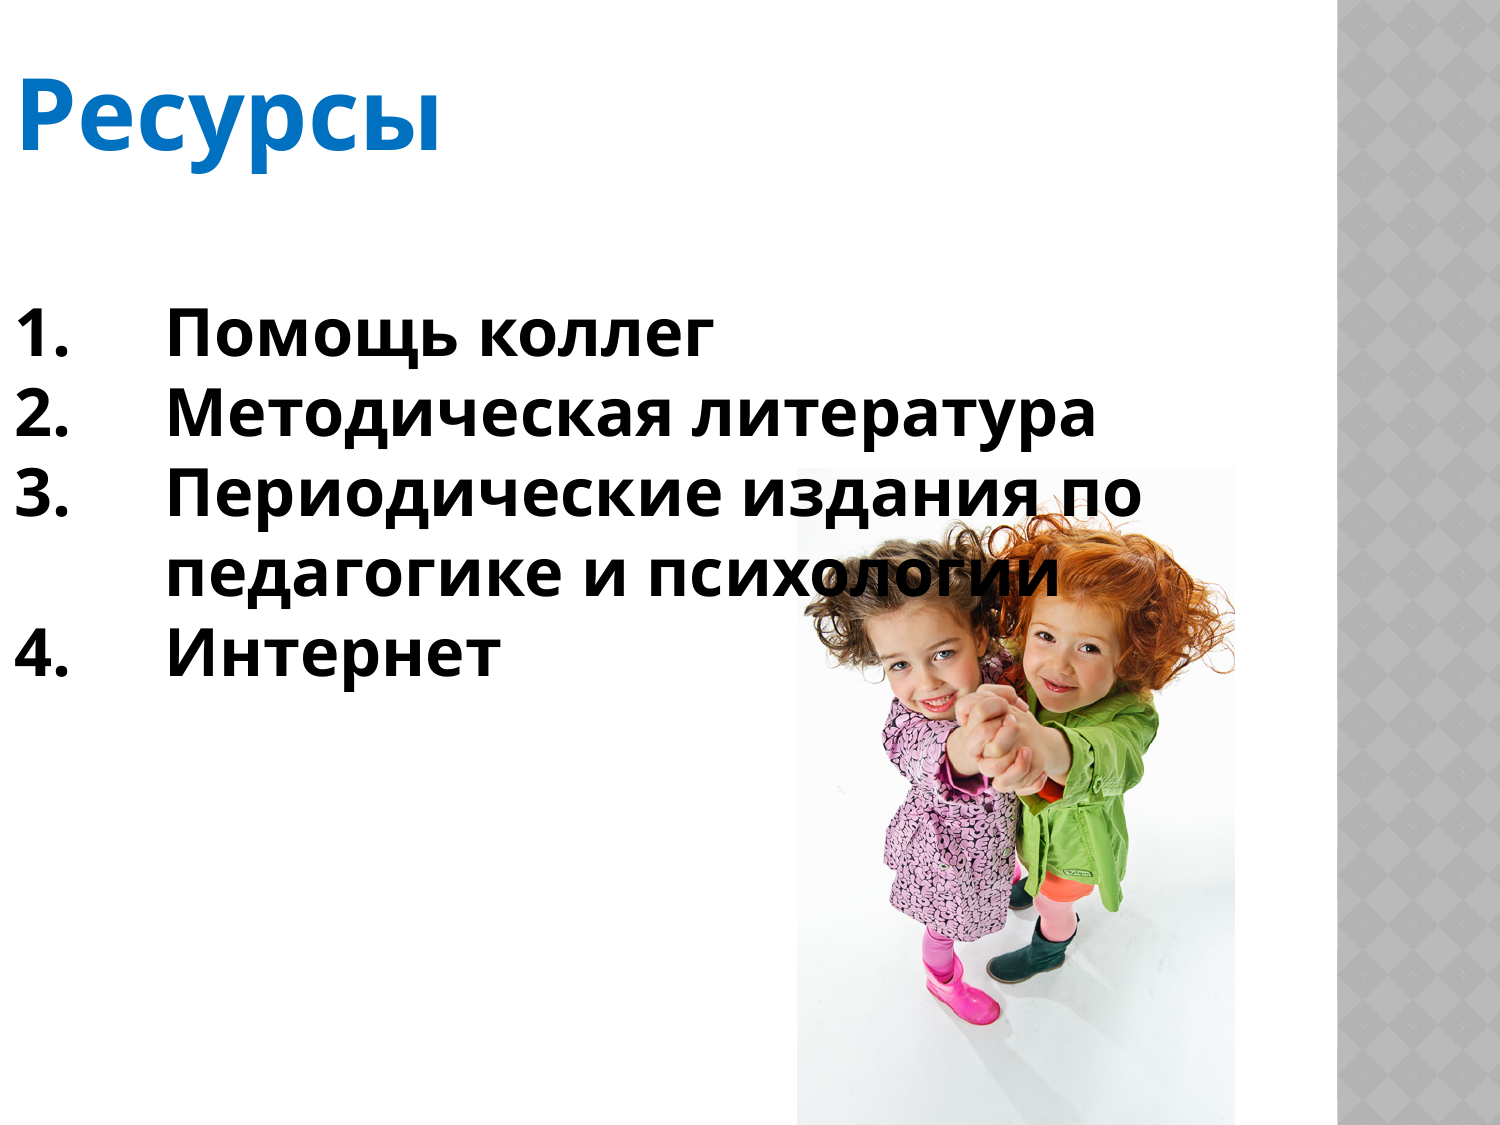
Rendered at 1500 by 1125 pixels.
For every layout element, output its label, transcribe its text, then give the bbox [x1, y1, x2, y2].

text_box Ресурсы Помощь коллег Методическая литература Периодические издания по педагогике и психологии Интернет [0, 42, 1500, 818]
picture [796, 468, 1235, 1125]
